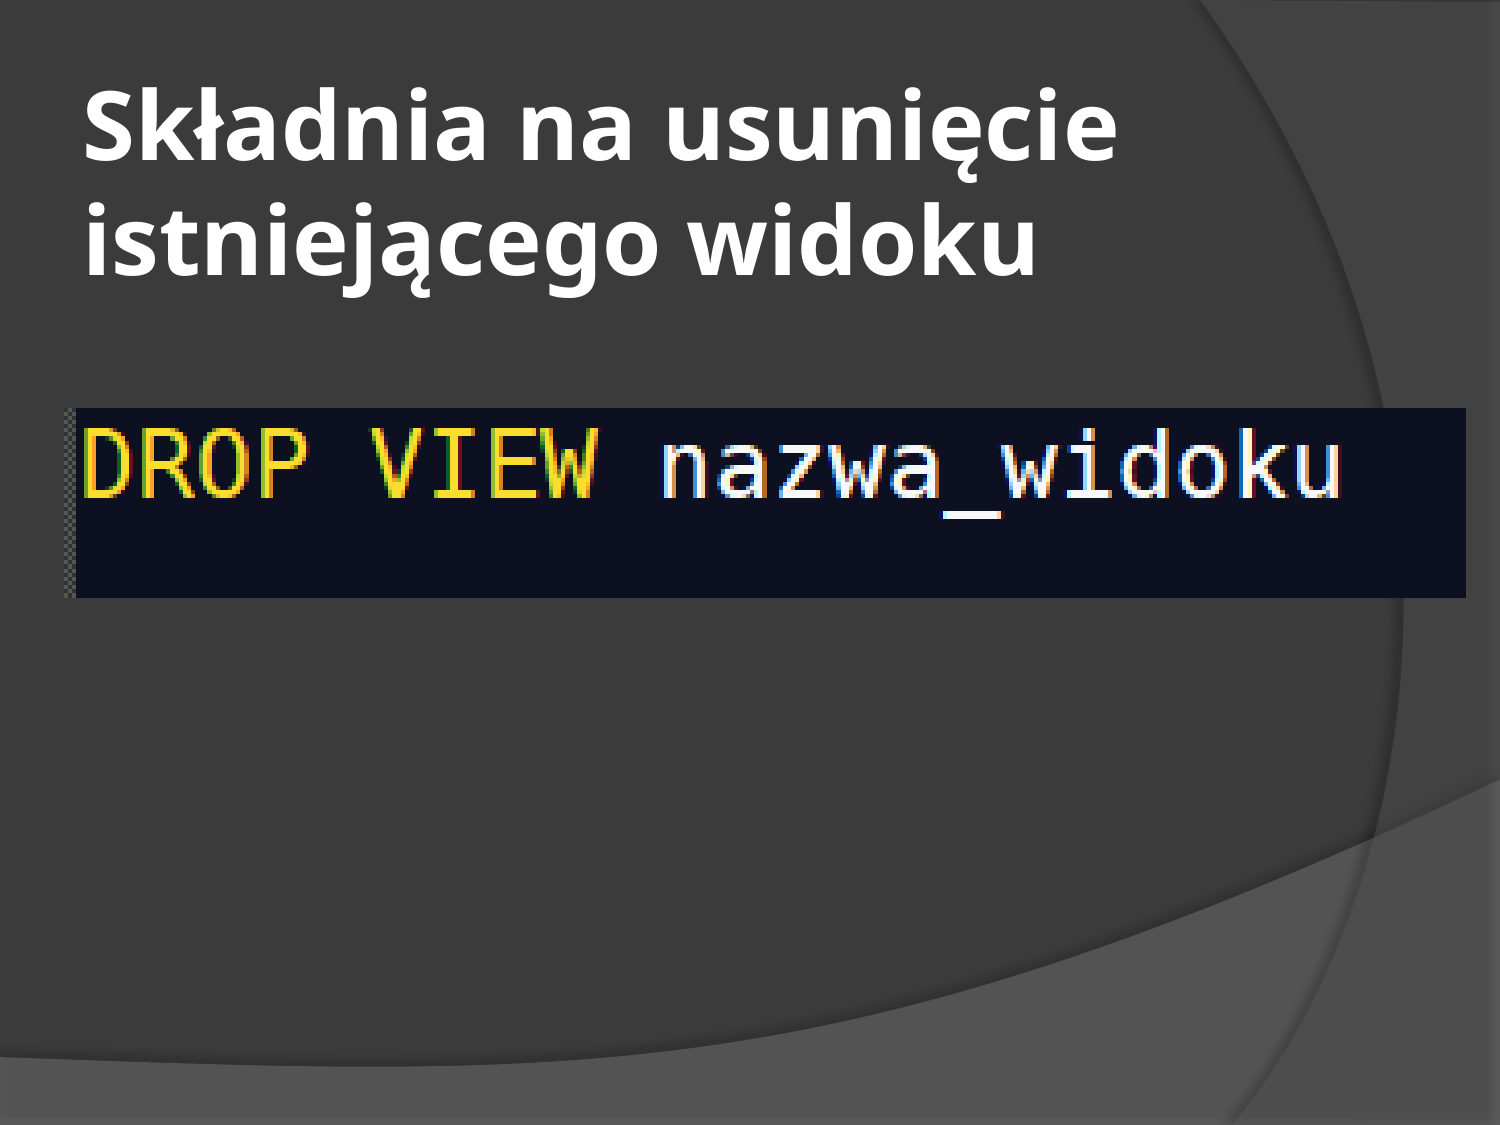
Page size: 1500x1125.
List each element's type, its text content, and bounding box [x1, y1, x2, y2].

picture [64, 408, 1467, 599]
title Składnia na usunięcie istniejącego widoku [75, 45, 1329, 315]
